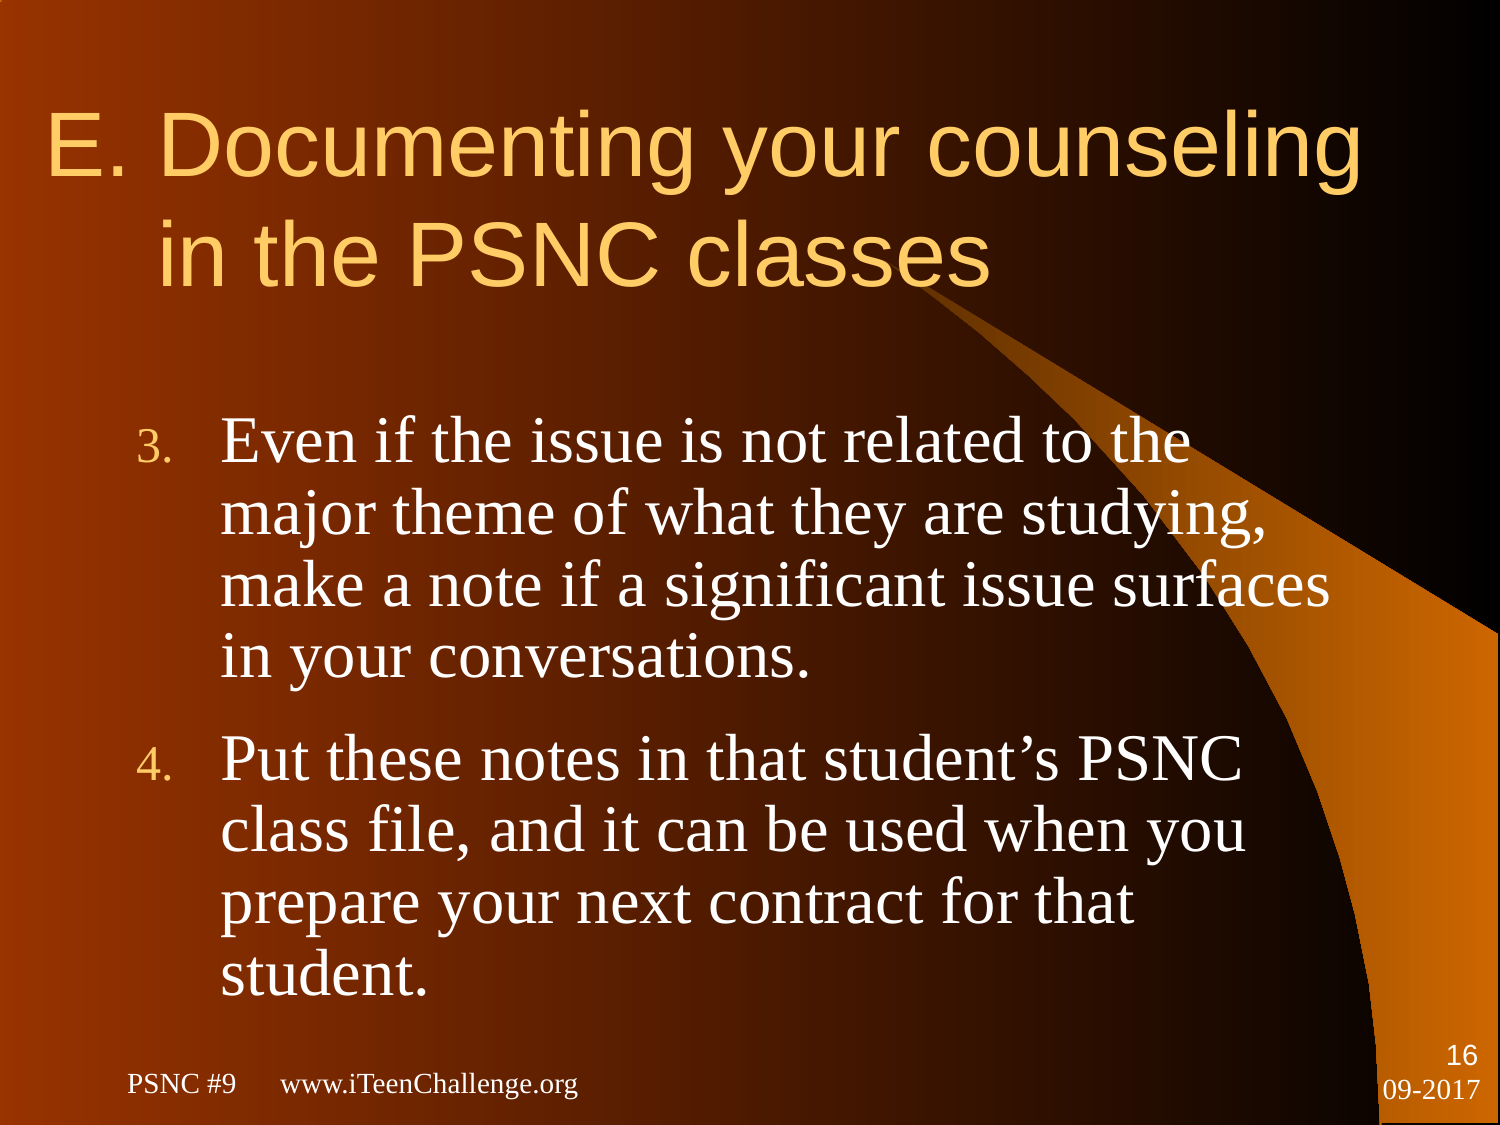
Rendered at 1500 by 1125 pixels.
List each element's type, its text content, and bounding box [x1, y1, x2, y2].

list Even if the issue is not related to the major theme of what they are studying, make a note if a significant issue surfaces in your conversations. Put these notes in that student’s PSNC class file, and it can be used when you prepare your next contract for that student. [106, 397, 1382, 1054]
footer PSNC #9 www.iTeenChallenge.org [111, 1044, 813, 1120]
title E. Documenting your counseling in the PSNC classes [29, 42, 1454, 347]
slide_number 09-2017 [1183, 1056, 1497, 1120]
slide_number 16 [1180, 1008, 1494, 1072]
